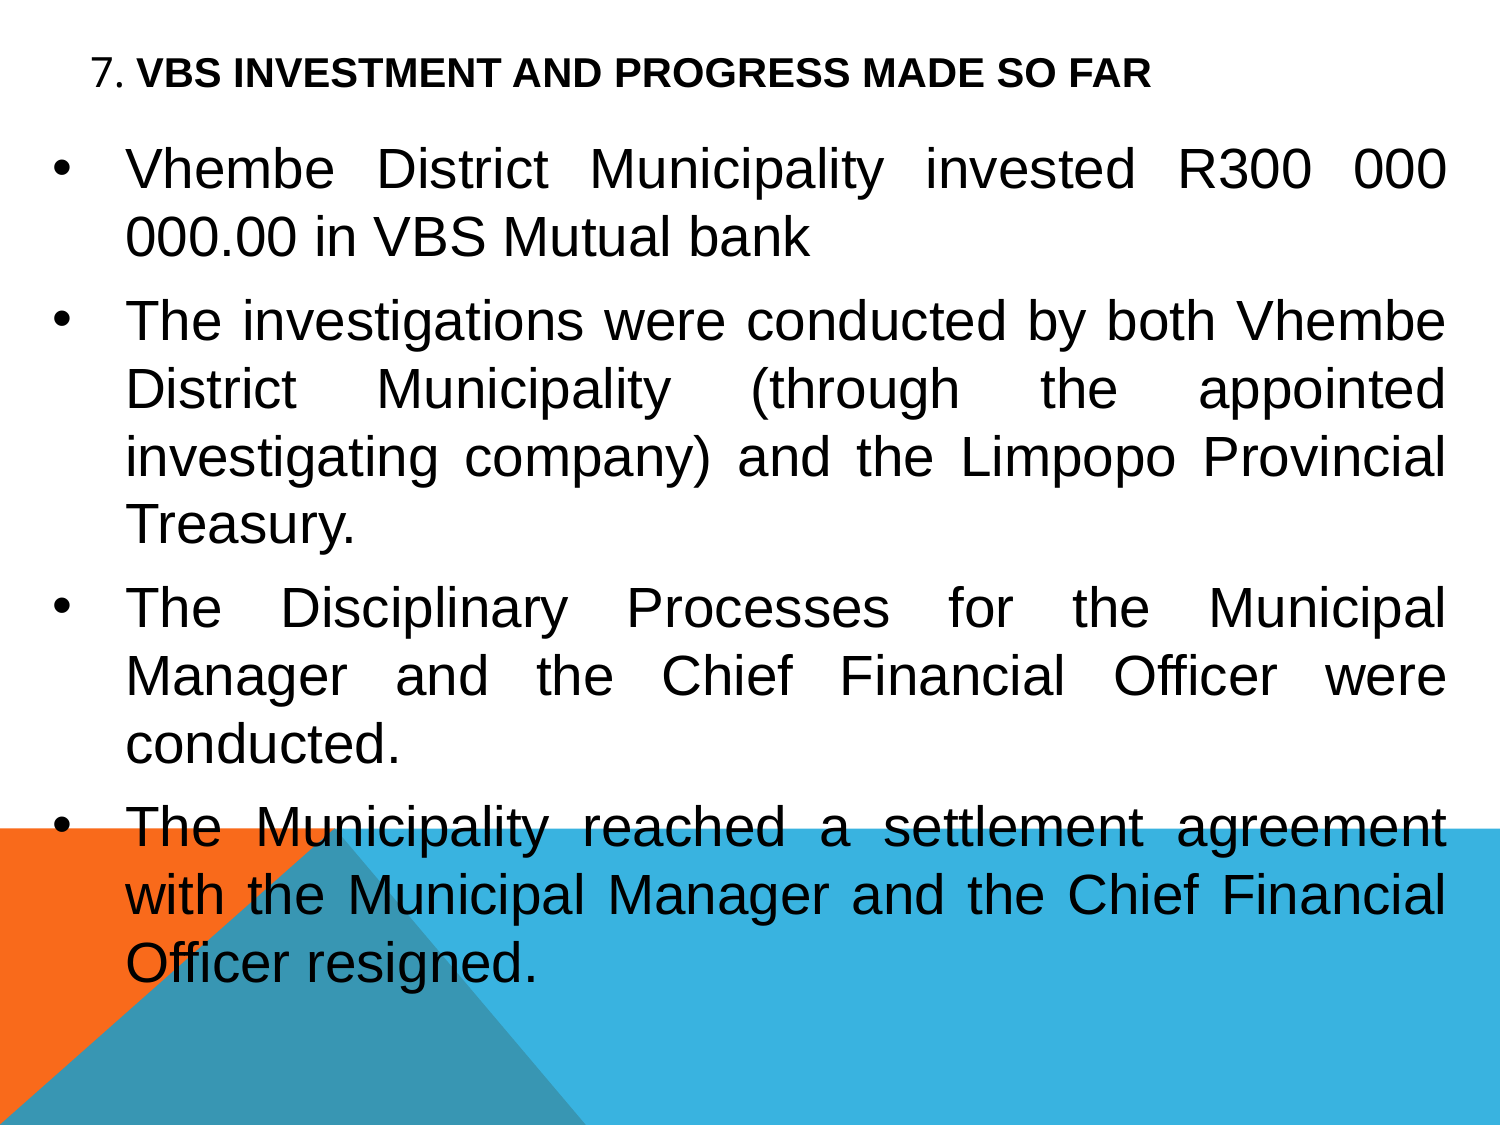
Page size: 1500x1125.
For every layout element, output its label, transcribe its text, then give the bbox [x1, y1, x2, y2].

list Vhembe District Municipality invested R300 000 000.00 in VBS Mutual bank The investigations were conducted by both Vhembe District Municipality (through the appointed investigating company) and the Limpopo Provincial Treasury. The Disciplinary Processes for the Municipal Manager and the Chief Financial Officer were conducted. The Municipality reached a settlement agreement with the Municipal Manager and the Chief Financial Officer resigned. [37, 125, 1463, 1005]
title 7. VBS investment and progress made so far [75, 24, 1425, 118]
